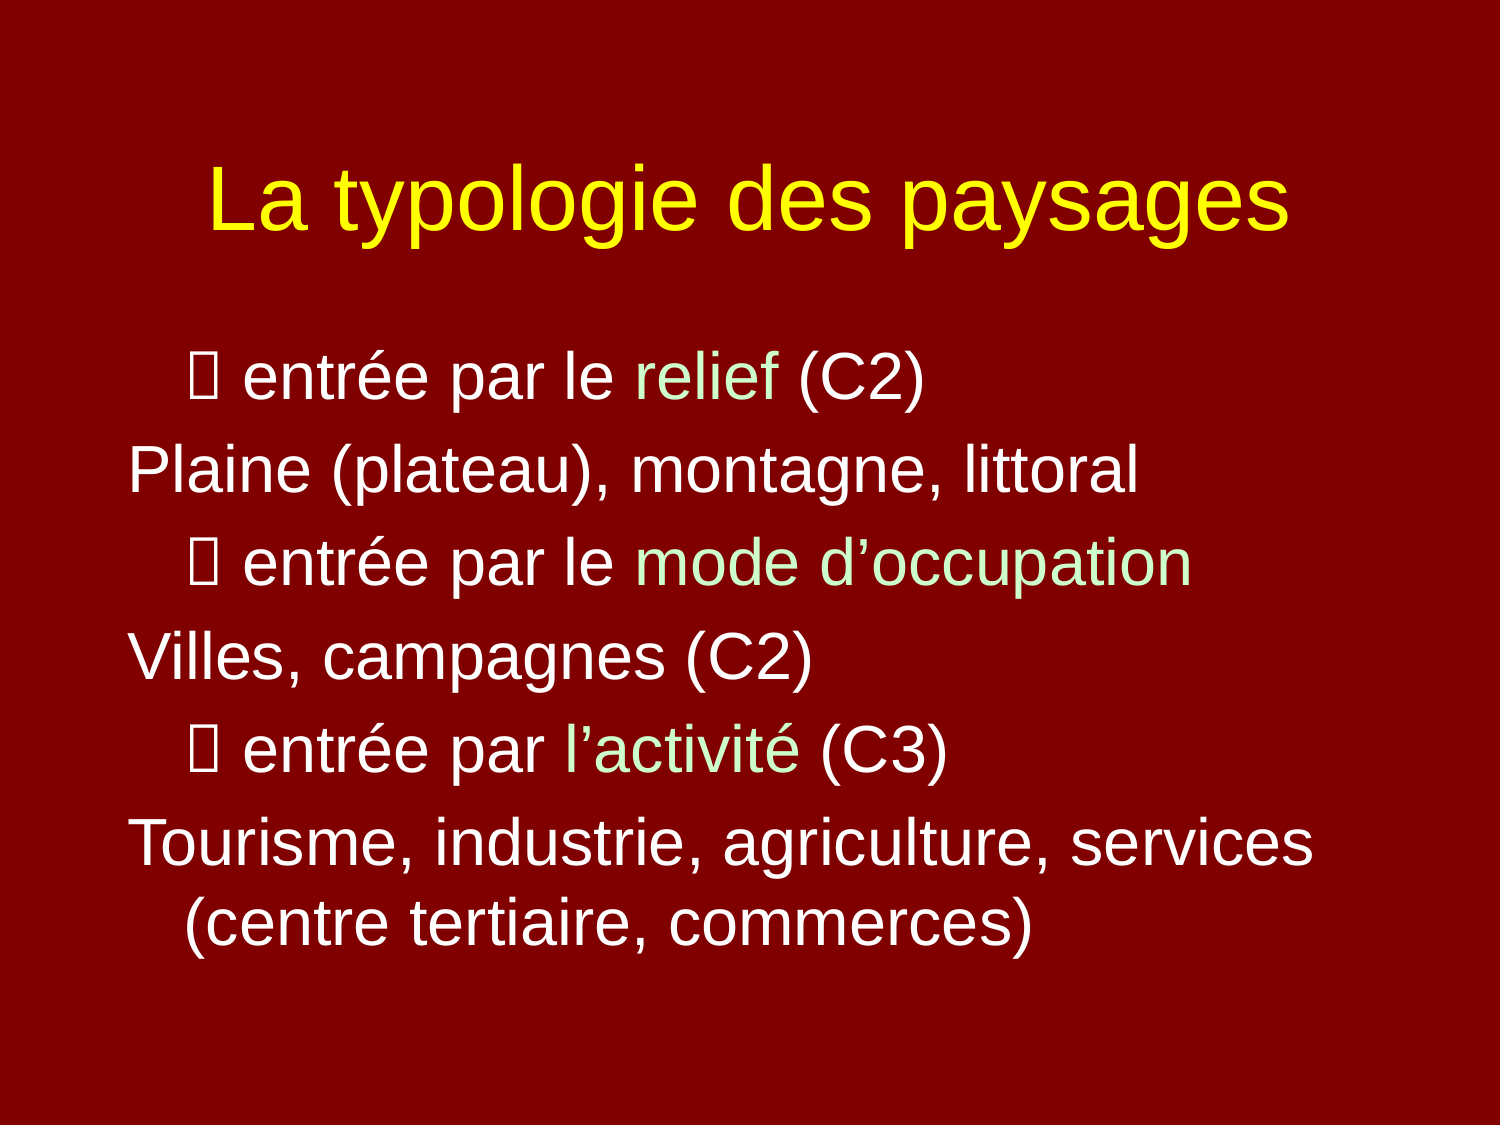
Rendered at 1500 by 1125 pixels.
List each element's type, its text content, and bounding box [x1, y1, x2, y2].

title La typologie des paysages [112, 99, 1388, 288]
list  entrée par le relief (C2) Plaine (plateau), montagne, littoral  entrée par le mode d’occupation Villes, campagnes (C2)  entrée par l’activité (C3) Tourisme, industrie, agriculture, services (centre tertiaire, commerces) [112, 324, 1413, 1038]
